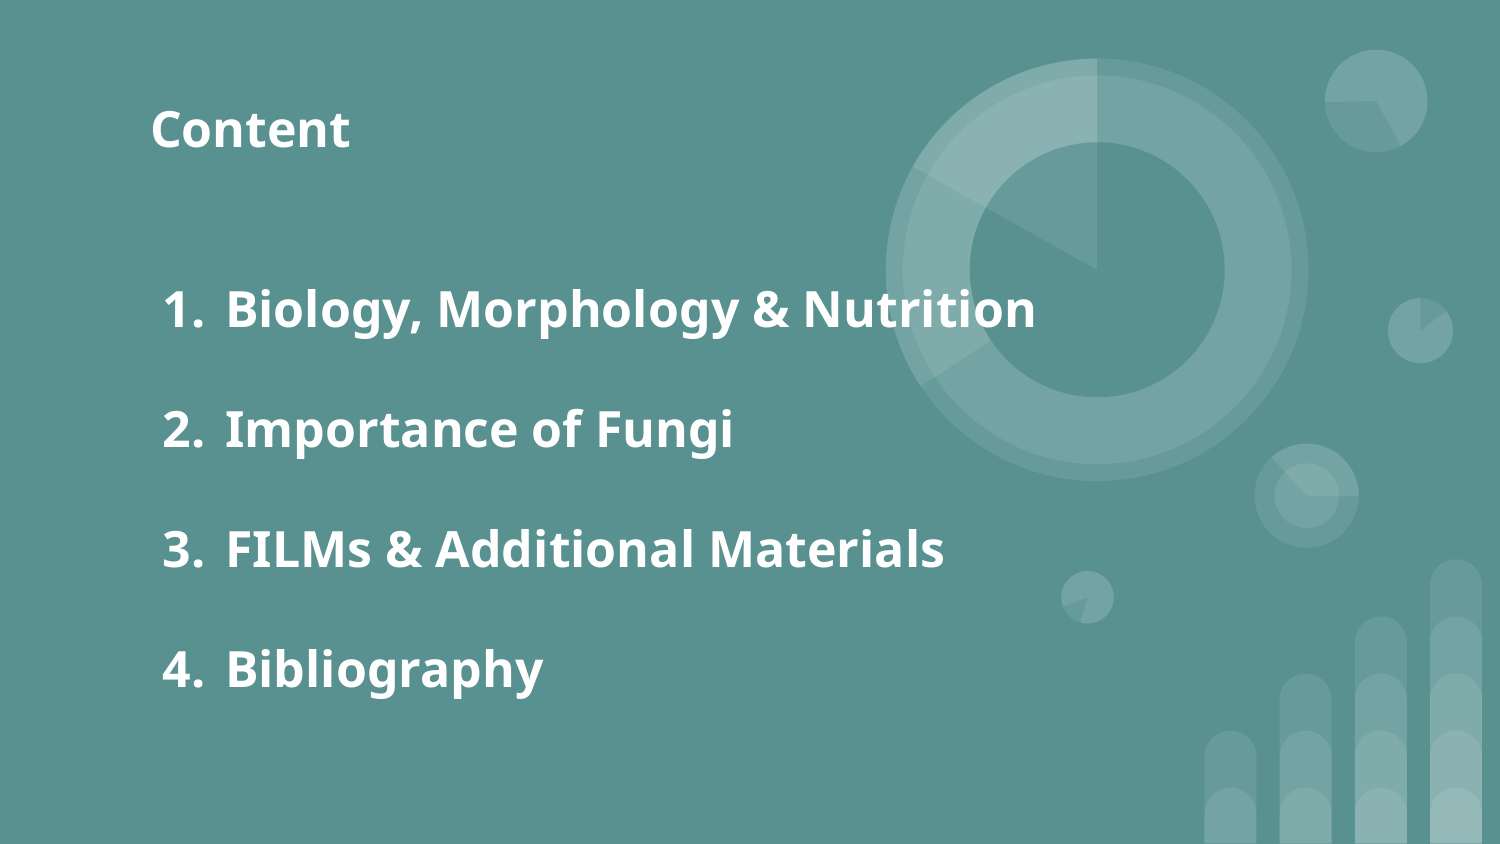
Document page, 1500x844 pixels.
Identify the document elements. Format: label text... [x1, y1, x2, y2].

title Content Biology, Morphology & Nutrition Importance of Fungi FILMs & Additional Materials Bibliography [135, 44, 1357, 812]
